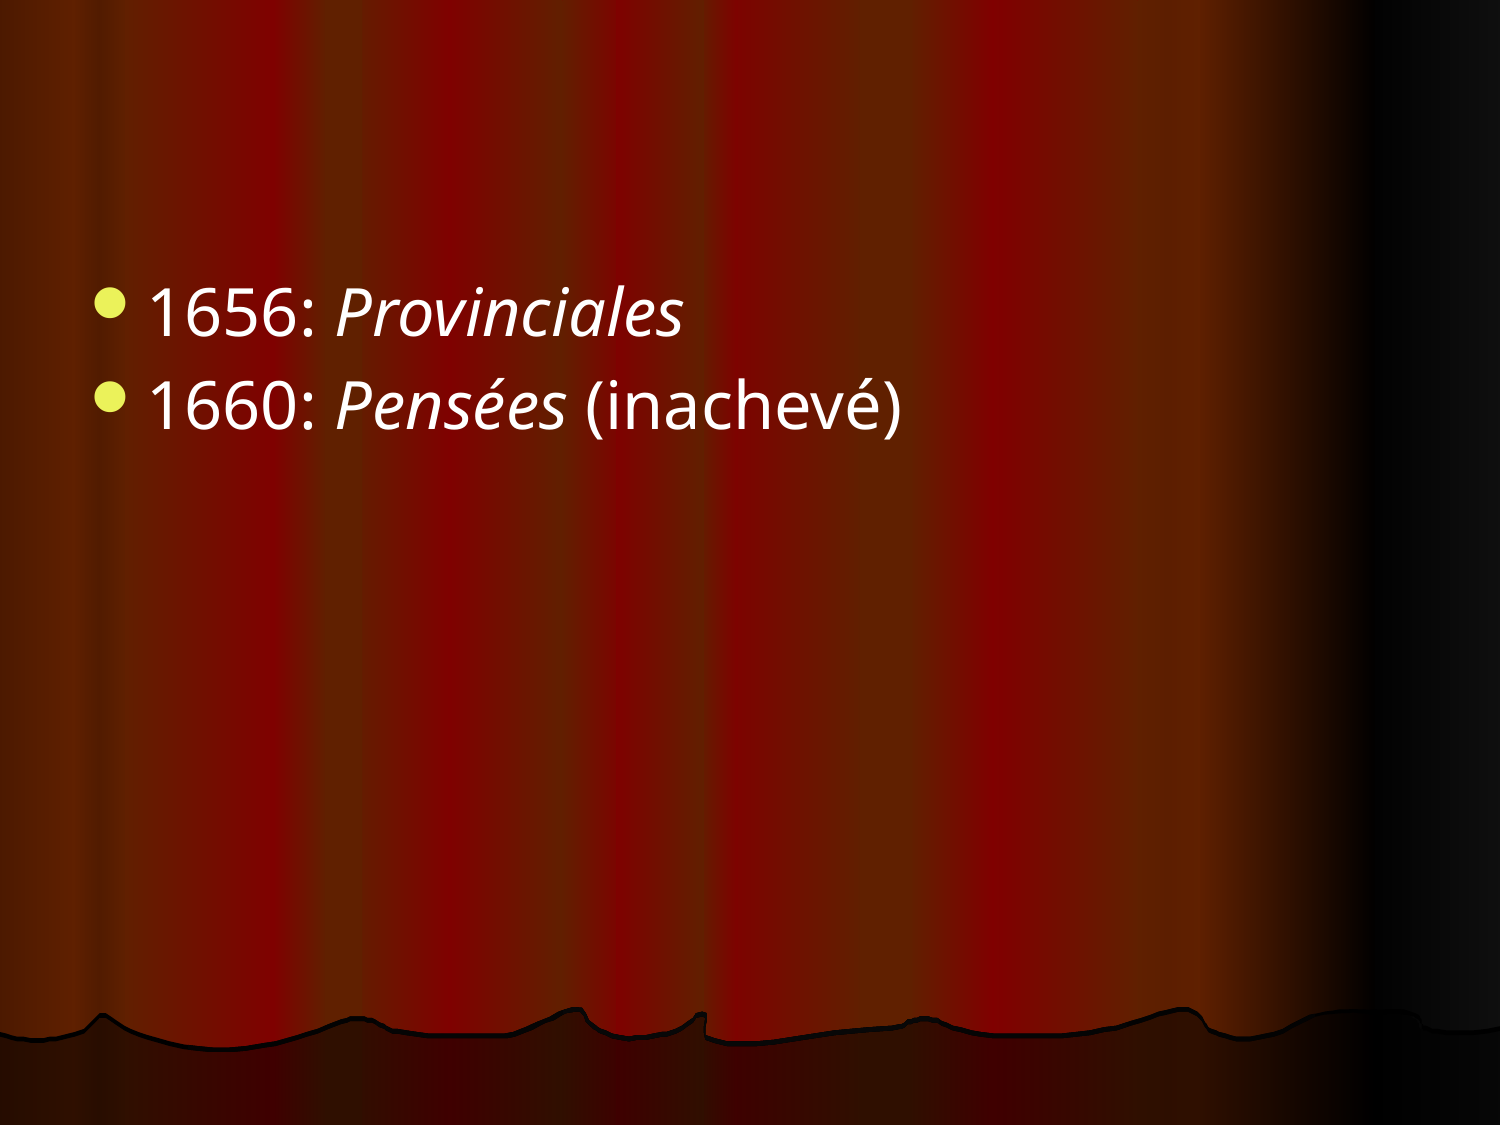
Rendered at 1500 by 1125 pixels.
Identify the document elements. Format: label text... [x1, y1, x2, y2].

list 1656: Provinciales 1660: Pensées (inachevé) [74, 262, 1426, 1006]
